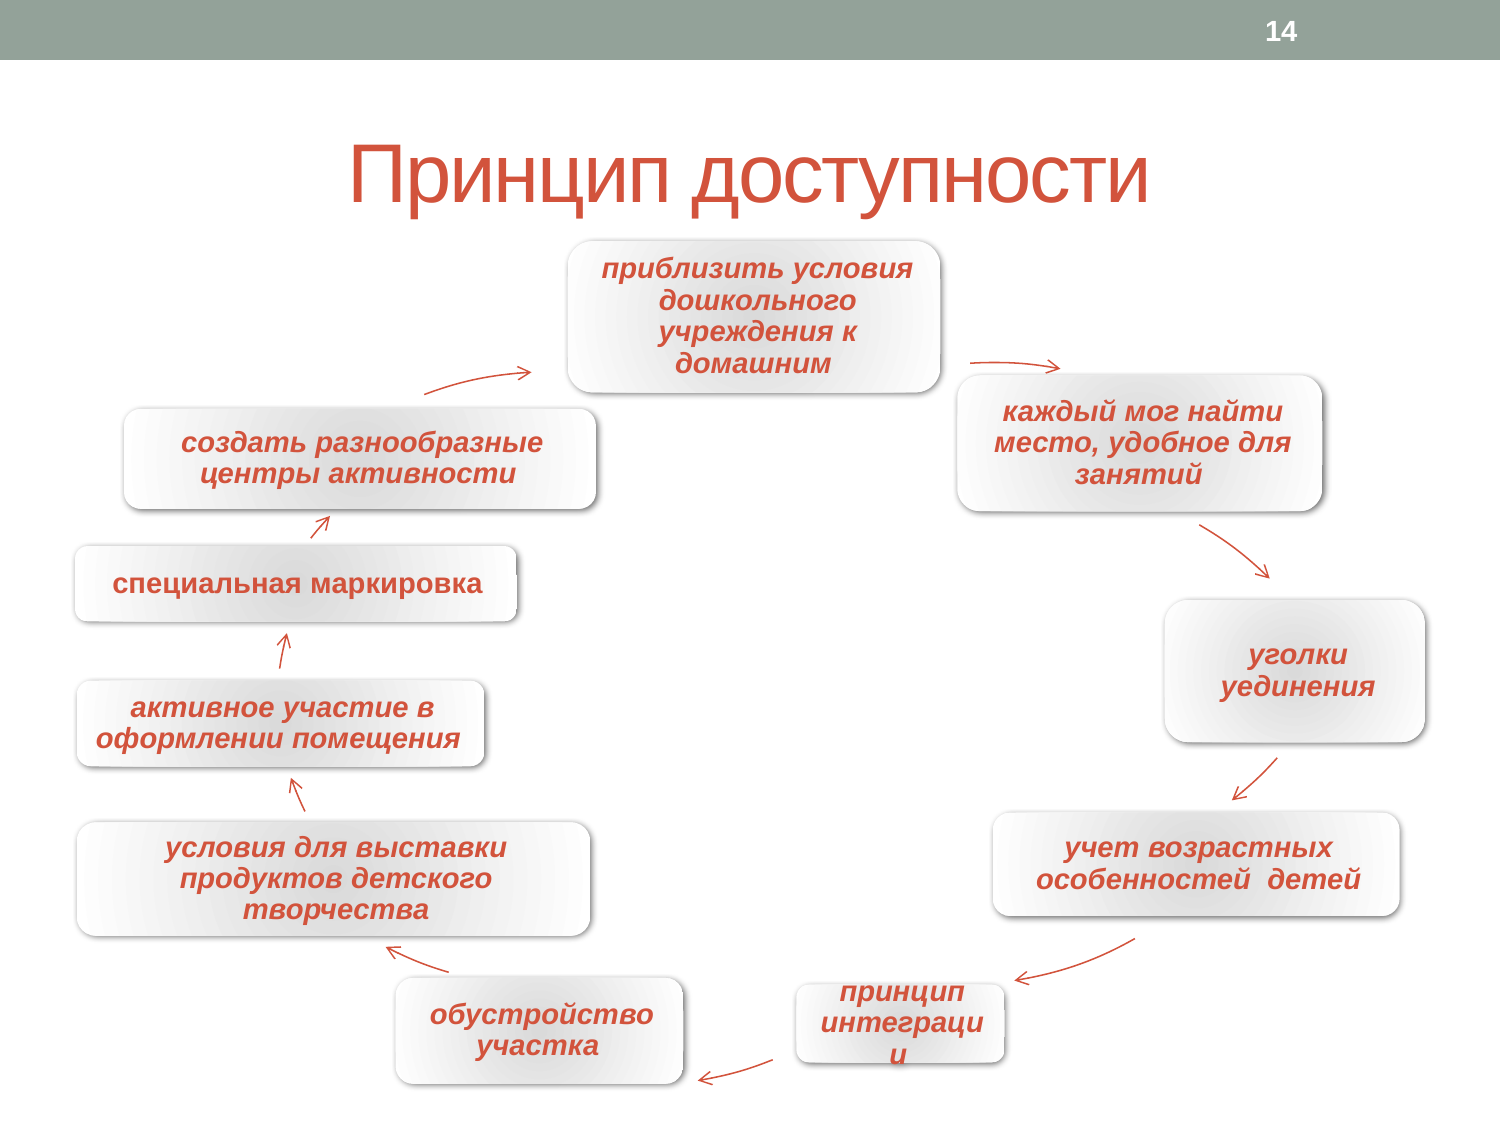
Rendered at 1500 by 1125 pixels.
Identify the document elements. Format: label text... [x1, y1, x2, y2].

slide_number 14 [1250, 3, 1425, 57]
title Принцип доступности [75, 87, 1425, 250]
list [74, 262, 1426, 1063]
